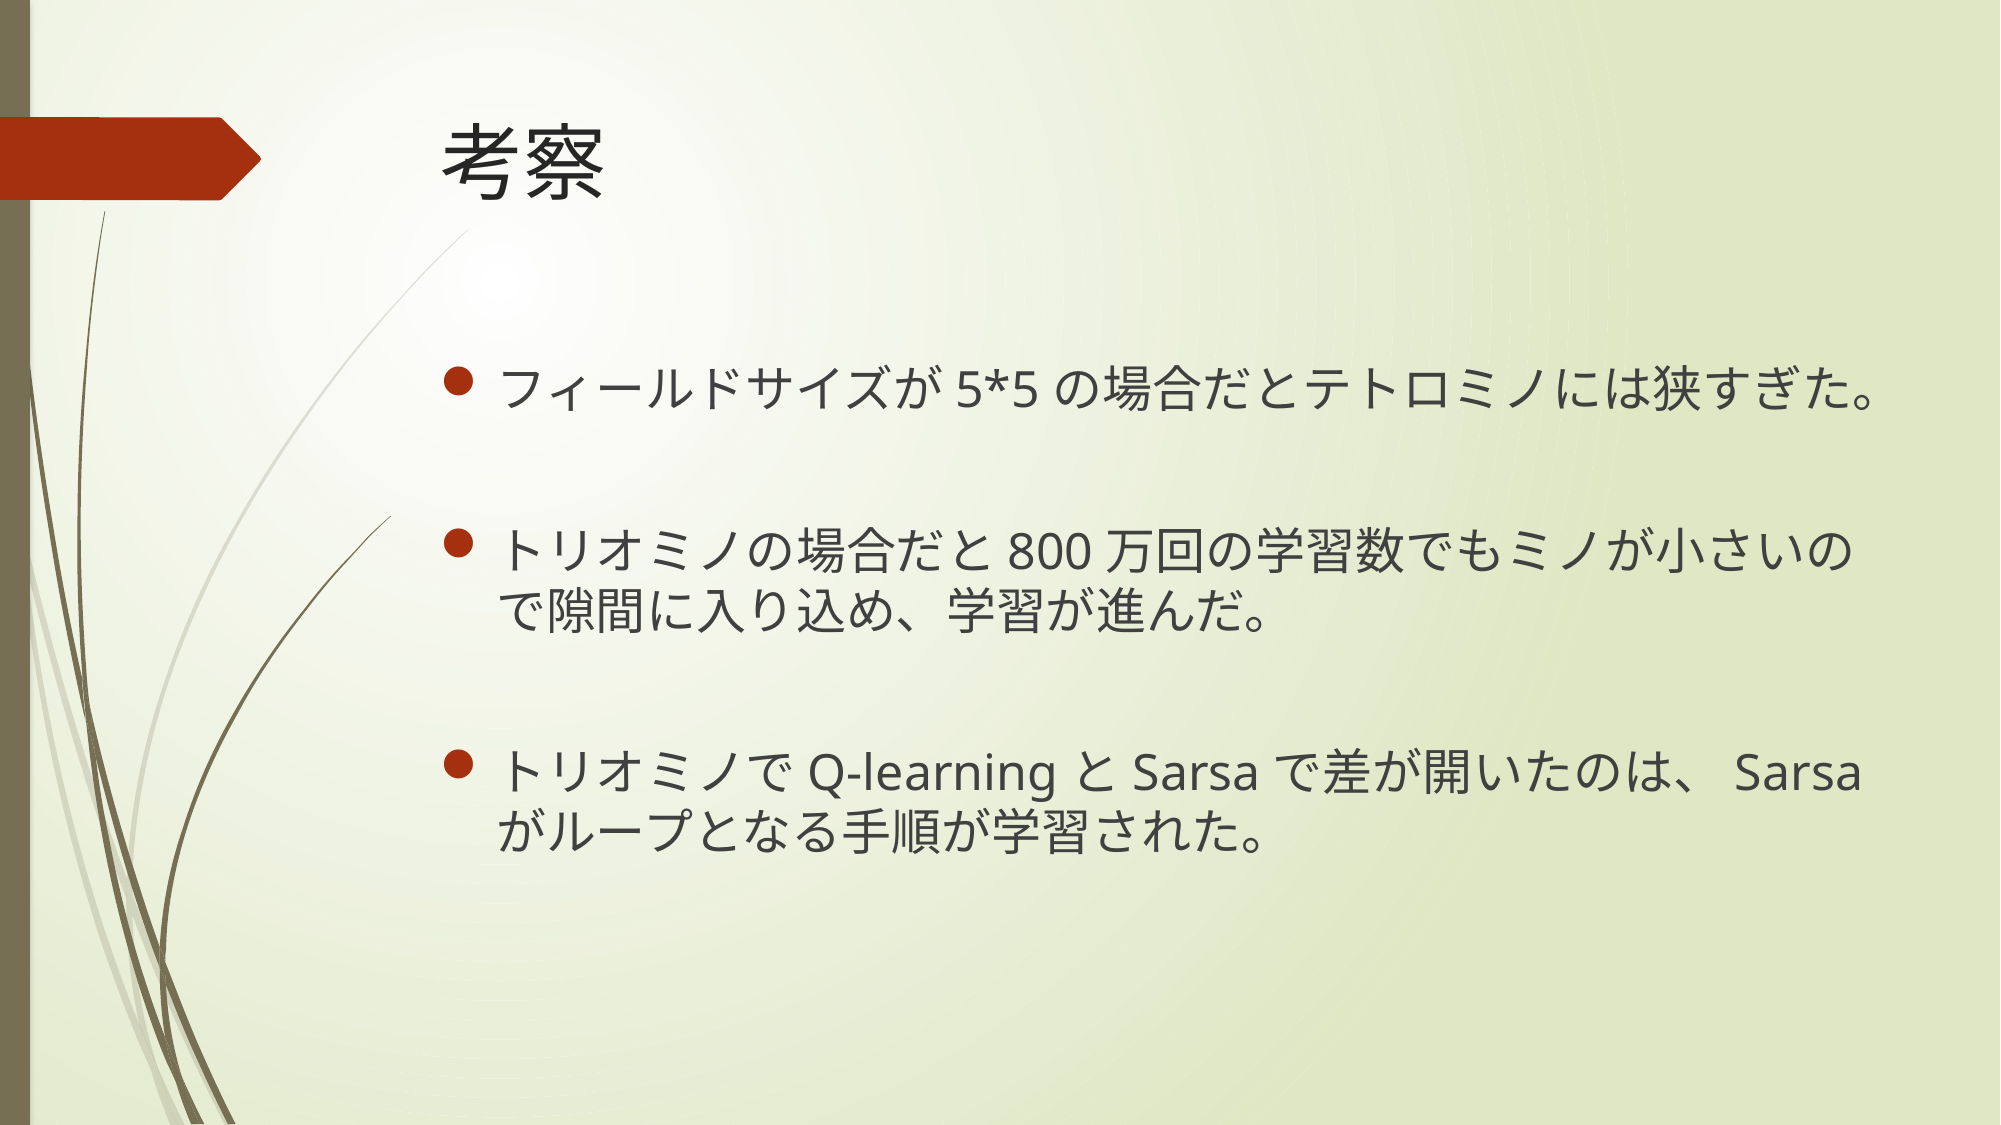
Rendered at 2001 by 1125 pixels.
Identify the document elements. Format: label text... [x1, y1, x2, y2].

list フィールドサイズが5*5の場合だとテトロミノには狭すぎた。 トリオミノの場合だと800万回の学習数でもミノが小さいので隙間に入り込め、学習が進んだ。 トリオミノでQ-learningとSarsaで差が開いたのは、Sarsaがループとなる手順が学習された。 [424, 350, 1888, 970]
title 考察 [425, 102, 1888, 313]
